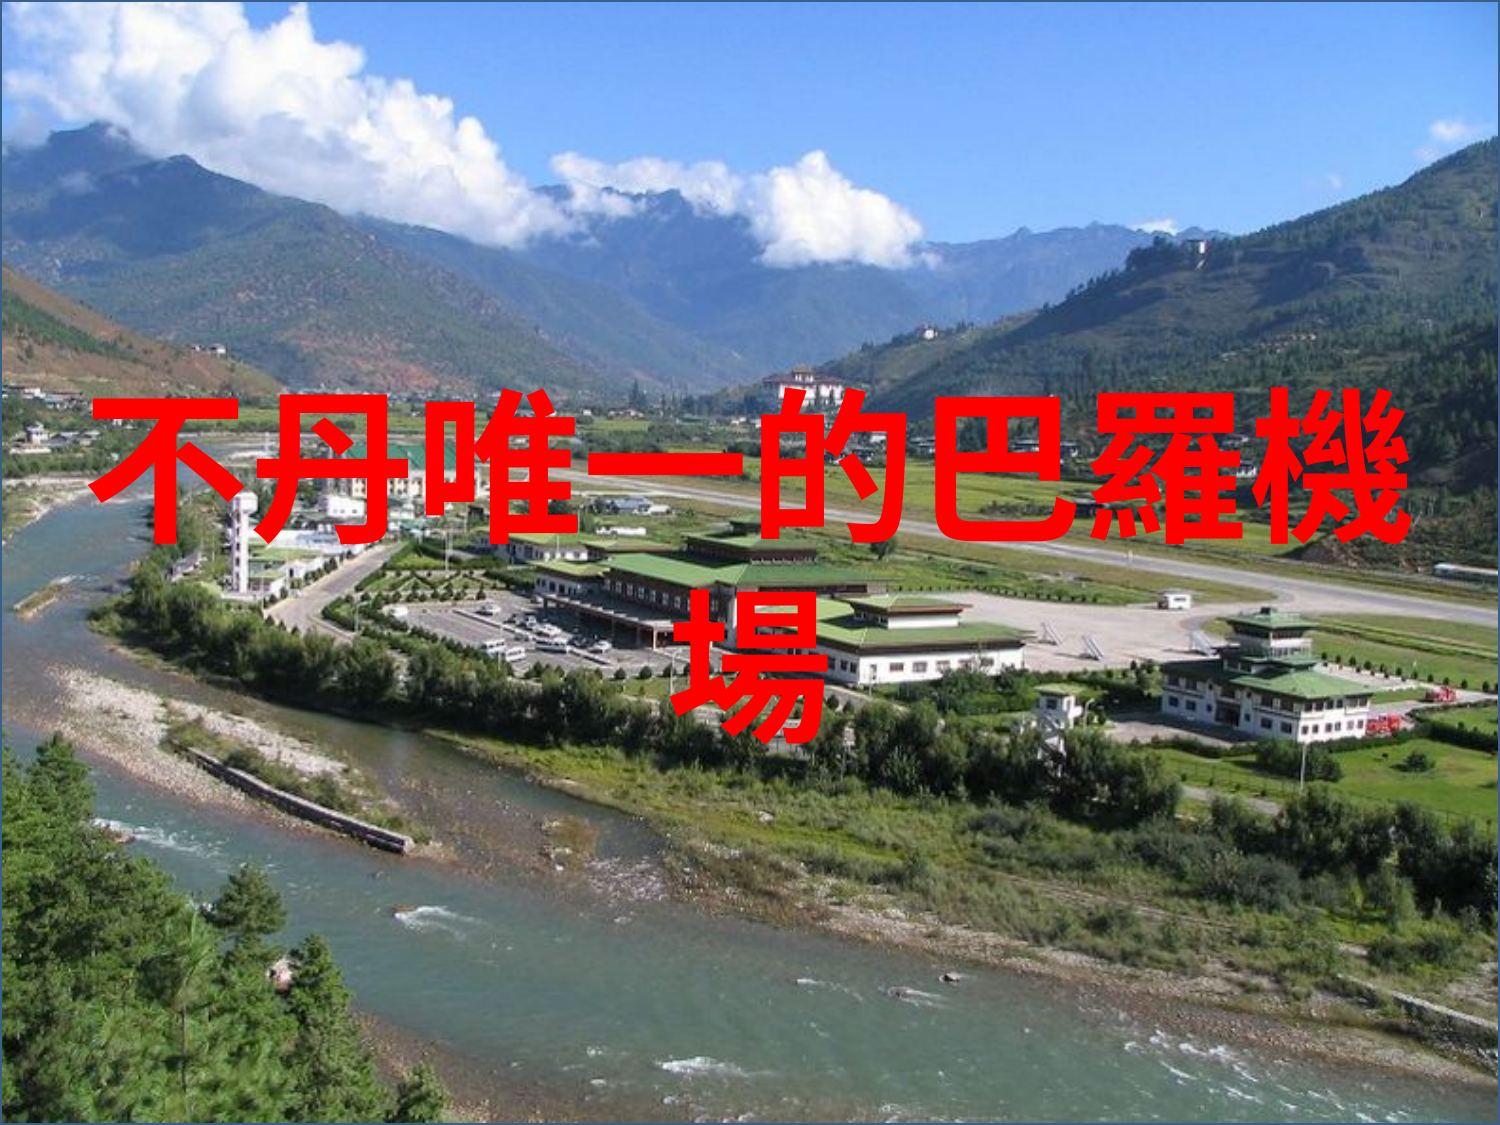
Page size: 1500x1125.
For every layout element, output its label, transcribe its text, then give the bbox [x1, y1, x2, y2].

text_box 不丹唯一的巴羅機場 [0, 0, 1500, 1125]
